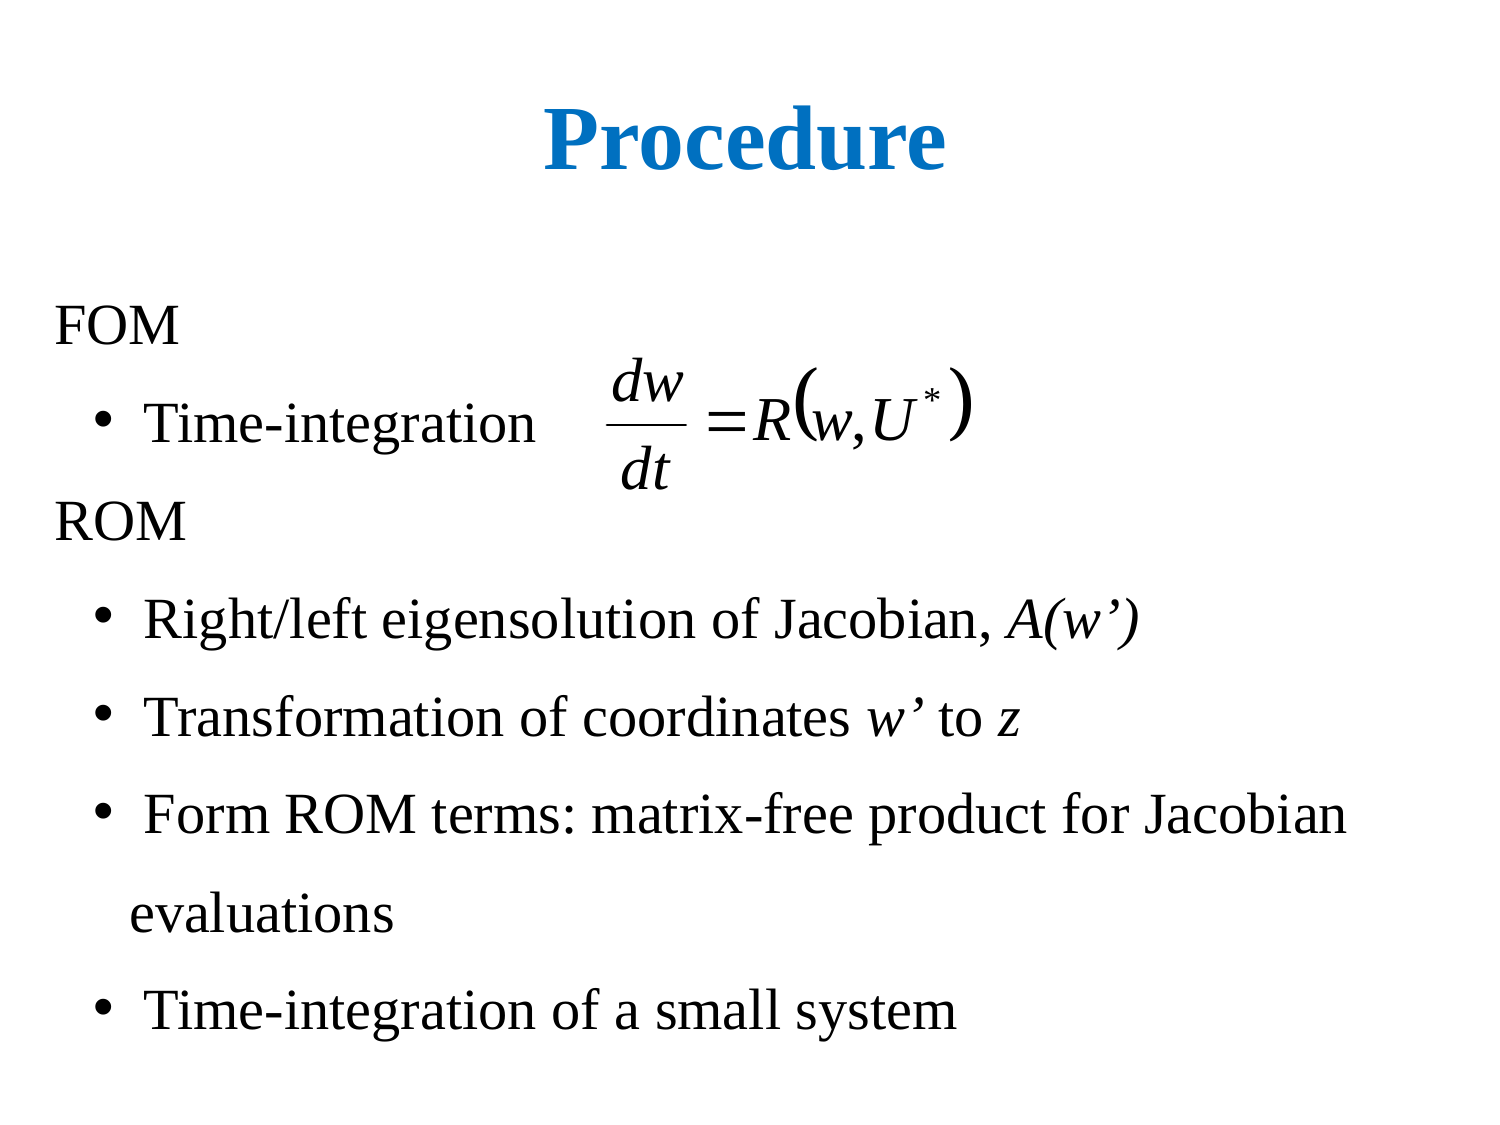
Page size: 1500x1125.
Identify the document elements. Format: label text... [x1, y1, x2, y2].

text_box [596, 341, 973, 504]
text_box Procedure FOM Time-integration ROM Right/left eigensolution of Jacobian, A(w’) Transformation of coordinates w’ to z Form ROM terms: matrix-free product for Jacobian evaluations Time-integration of a small system [39, 1, 1453, 1050]
